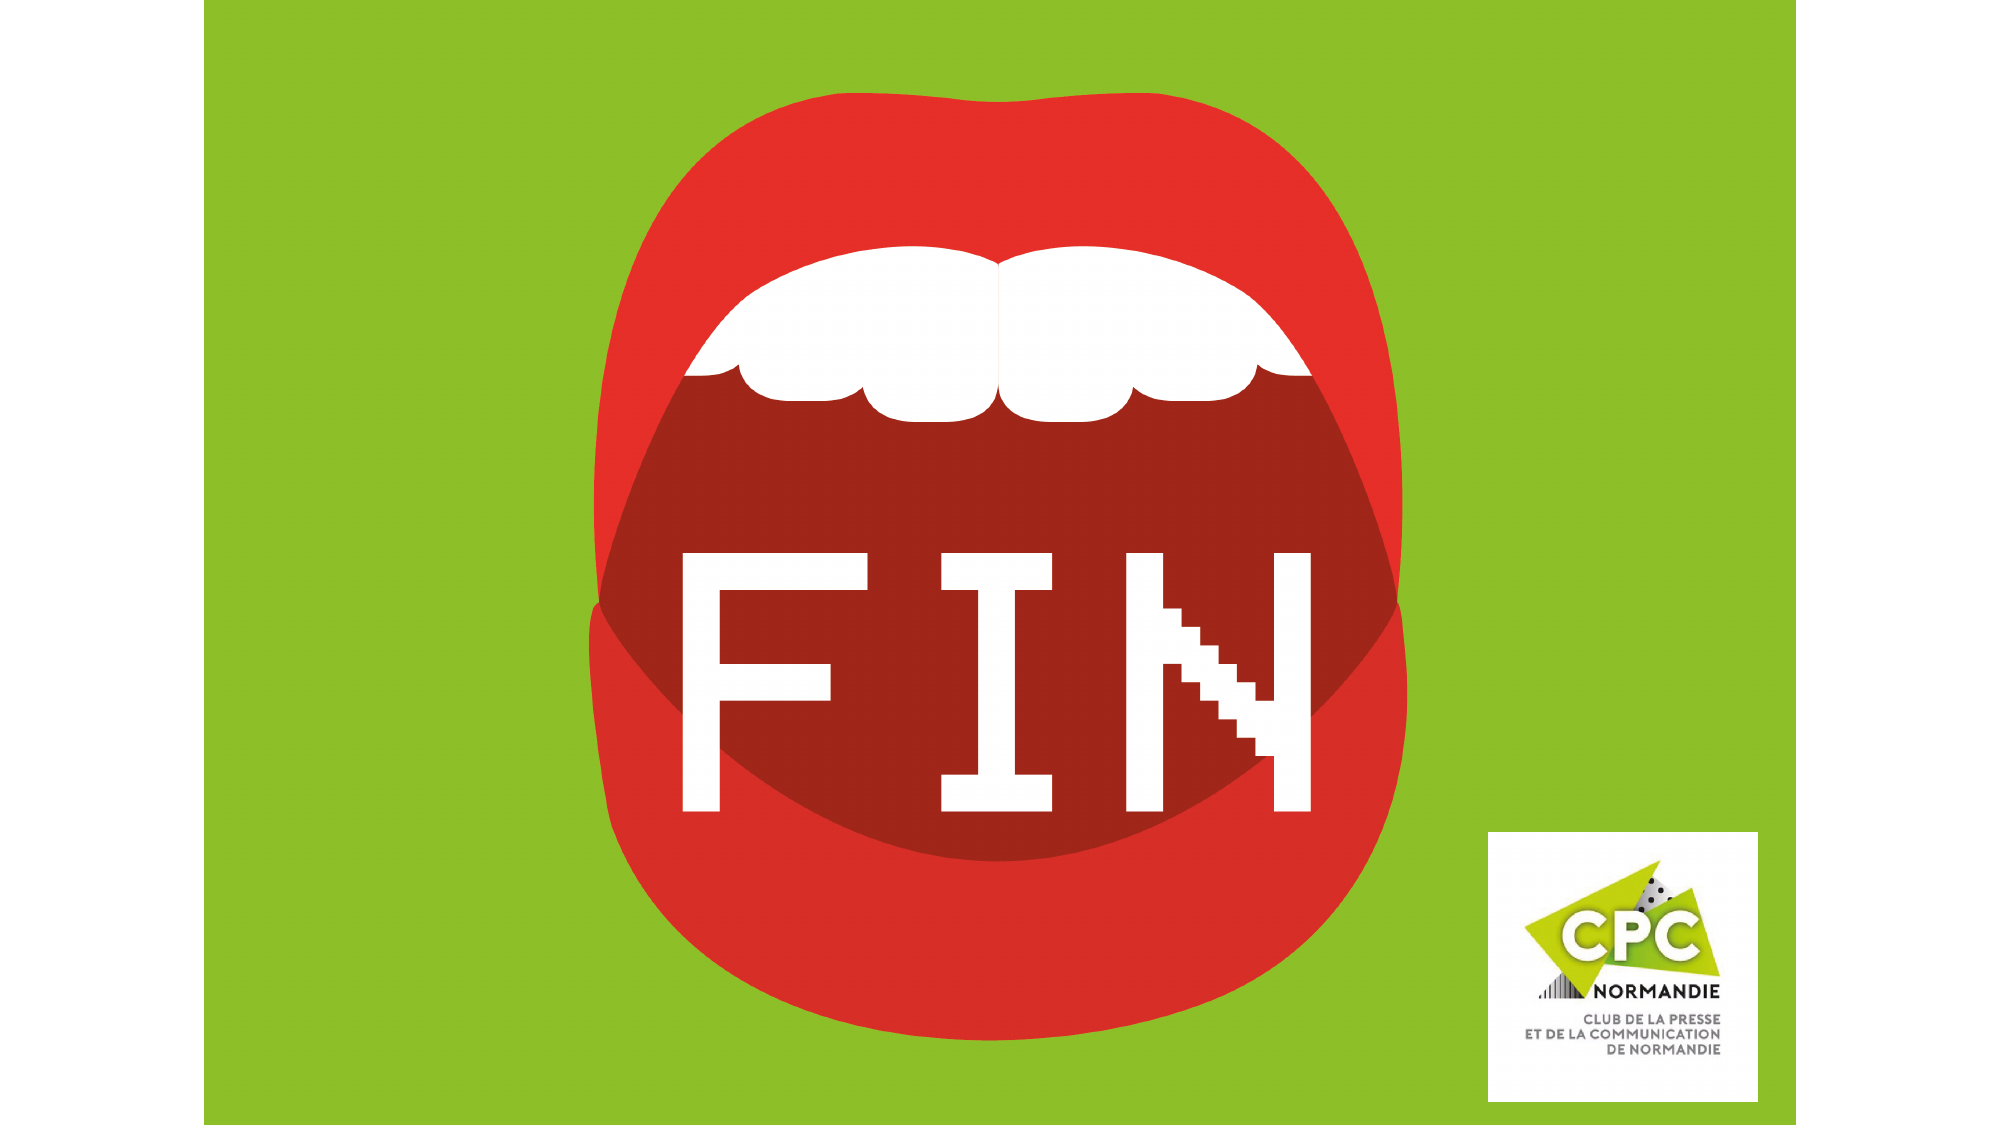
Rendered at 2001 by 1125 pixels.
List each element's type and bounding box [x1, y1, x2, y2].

picture [204, 0, 1796, 1125]
